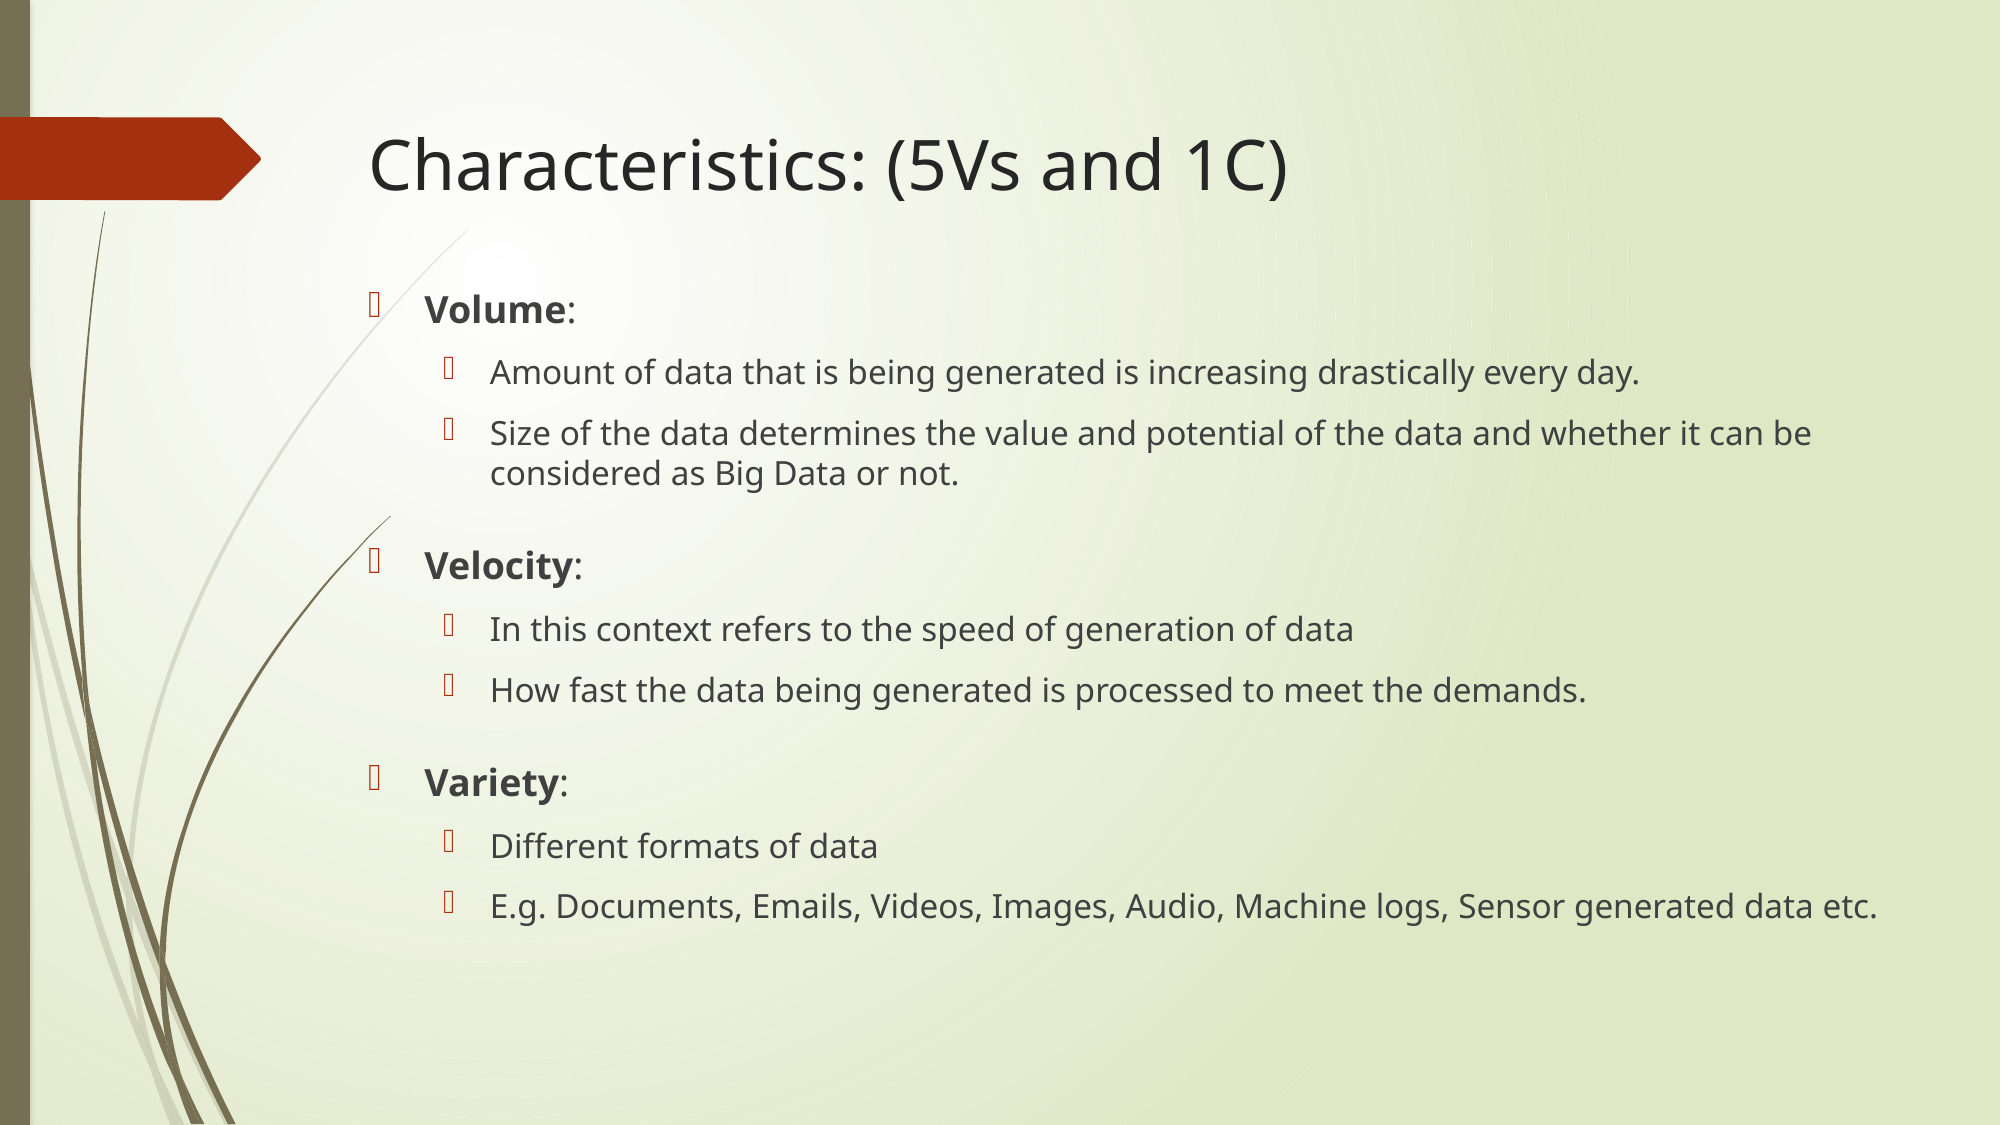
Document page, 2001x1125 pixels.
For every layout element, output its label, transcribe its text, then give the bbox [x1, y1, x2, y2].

title Characteristics: (5Vs and 1C) [353, 113, 1815, 213]
list Volume: Amount of data that is being generated is increasing drastically every day. Size of the data determines the value and potential of the data and whether it can be considered as Big Data or not. Velocity: In this context refers to the speed of generation of data How fast the data being generated is processed to meet the demands. Variety: Different formats of data E.g. Documents, Emails, Videos, Images, Audio, Machine logs, Sensor generated data etc. [353, 278, 1910, 1086]
